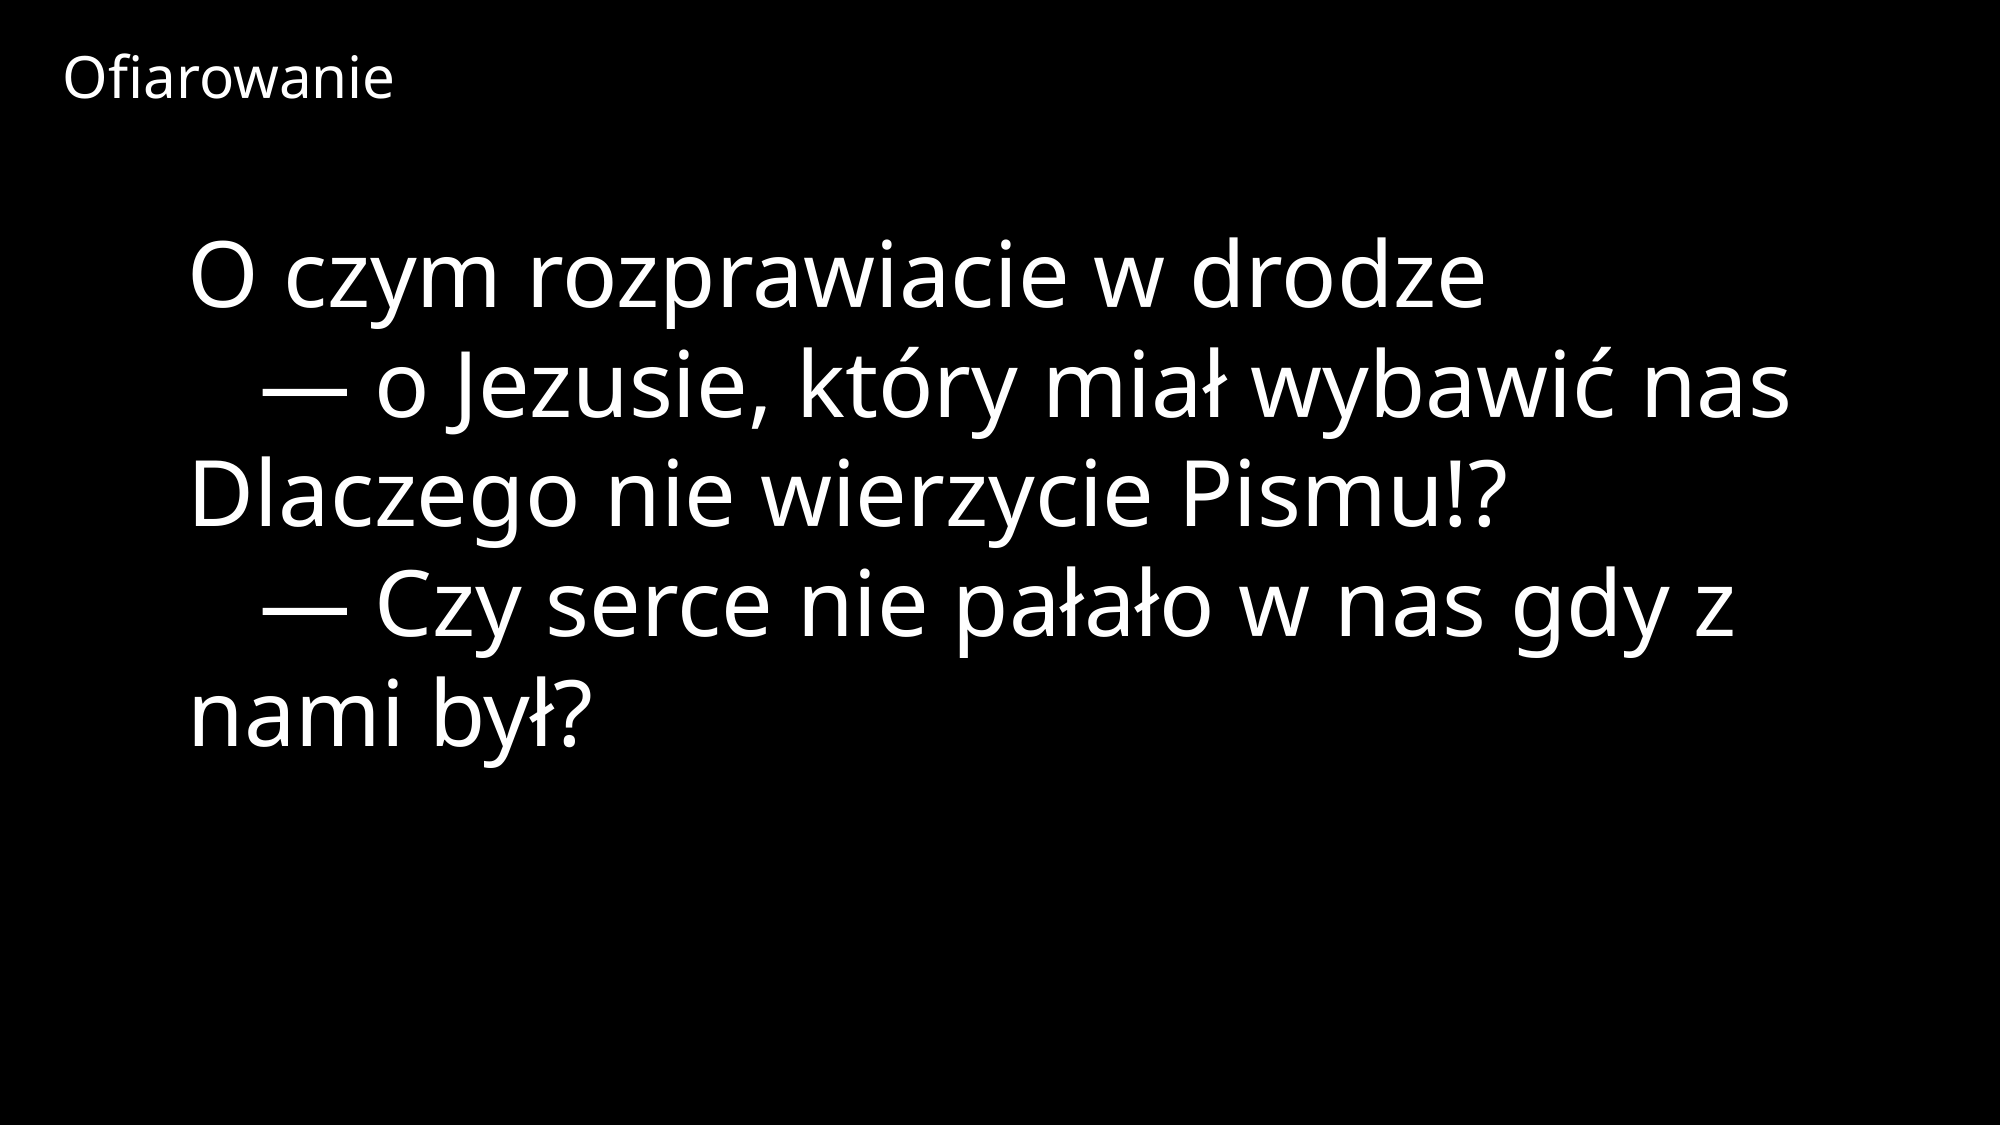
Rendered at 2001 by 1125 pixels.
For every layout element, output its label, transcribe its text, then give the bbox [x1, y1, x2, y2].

text_box O czym rozprawiacie w drodze — o Jezusie, który miał wybawić nas Dlaczego nie wierzycie Pismu!? — Czy serce nie pałało w nas gdy z nami był? [173, 207, 1953, 883]
text_box [33, 33, 1953, 158]
text_box Ofiarowanie [33, 33, 735, 118]
